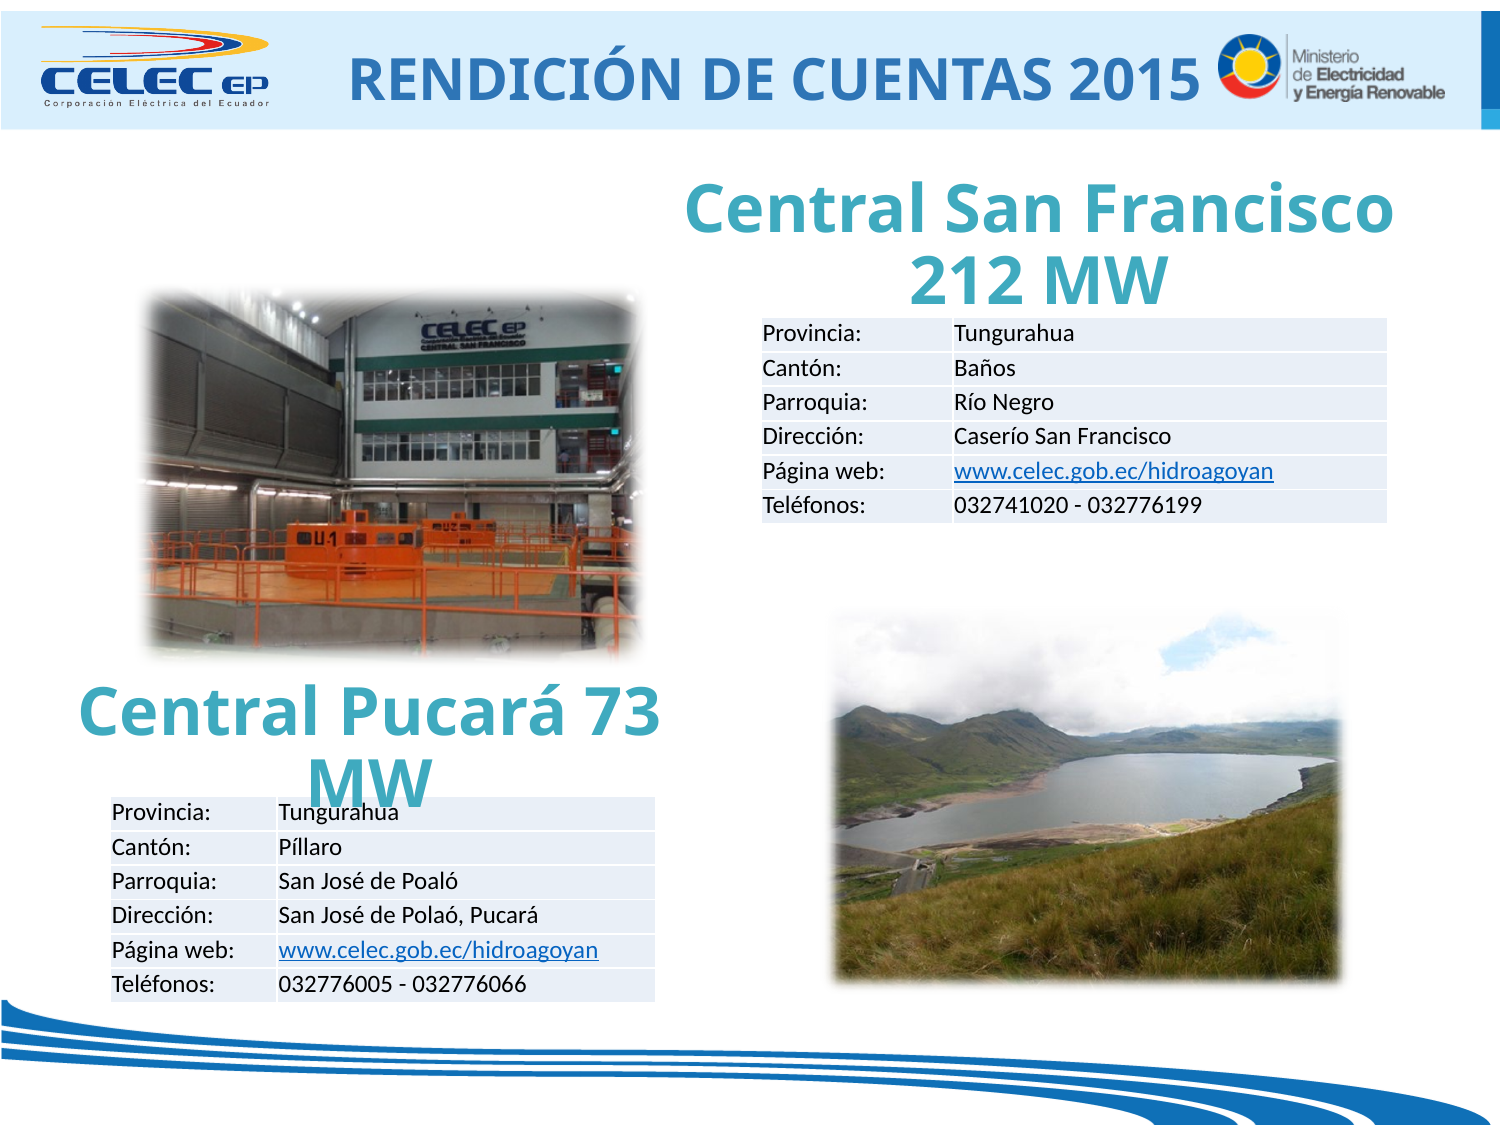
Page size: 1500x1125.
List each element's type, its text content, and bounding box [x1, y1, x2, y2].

title Central San Francisco 212 MW [608, 153, 1471, 341]
table_cell 032741020 - 032776199 [954, 490, 1387, 523]
table_cell Parroquia: [111, 866, 276, 899]
picture [0, 0, 1500, 1125]
table_cell Dirección: [762, 422, 952, 454]
table_header Provincia: [111, 797, 276, 830]
table_header Provincia: [762, 341, 952, 351]
table_cell Caserío San Francisco [954, 422, 1387, 454]
table_cell San José de Polaó, Pucará [278, 900, 655, 933]
table_header Tungurahua [278, 797, 655, 830]
table_cell Río Negro [954, 387, 1387, 420]
table_cell San José de Poaló [278, 866, 655, 899]
text_box Central Pucará 73 MW [41, 670, 698, 776]
table_cell www.celec.gob.ec/hidroagoyan [278, 935, 655, 967]
table_cell www.celec.gob.ec/hidroagoyan [954, 456, 1387, 489]
table_cell Cantón: [111, 832, 276, 864]
table_cell Cantón: [762, 353, 952, 385]
table_cell Dirección: [111, 900, 276, 933]
table_cell Teléfonos: [762, 490, 952, 523]
text_box RENDICIÓN DE CUENTAS 2015 [332, 34, 1219, 120]
table_cell Parroquia: [762, 387, 952, 420]
table_cell Página web: [111, 935, 276, 967]
table_cell Teléfonos: [111, 969, 276, 1002]
table_cell 032776005 - 032776066 [278, 969, 655, 1002]
table_header Tungurahua [954, 341, 1387, 351]
table_cell Píllaro [278, 832, 655, 864]
table_cell Página web: [762, 456, 952, 489]
table_cell Baños [954, 353, 1387, 385]
